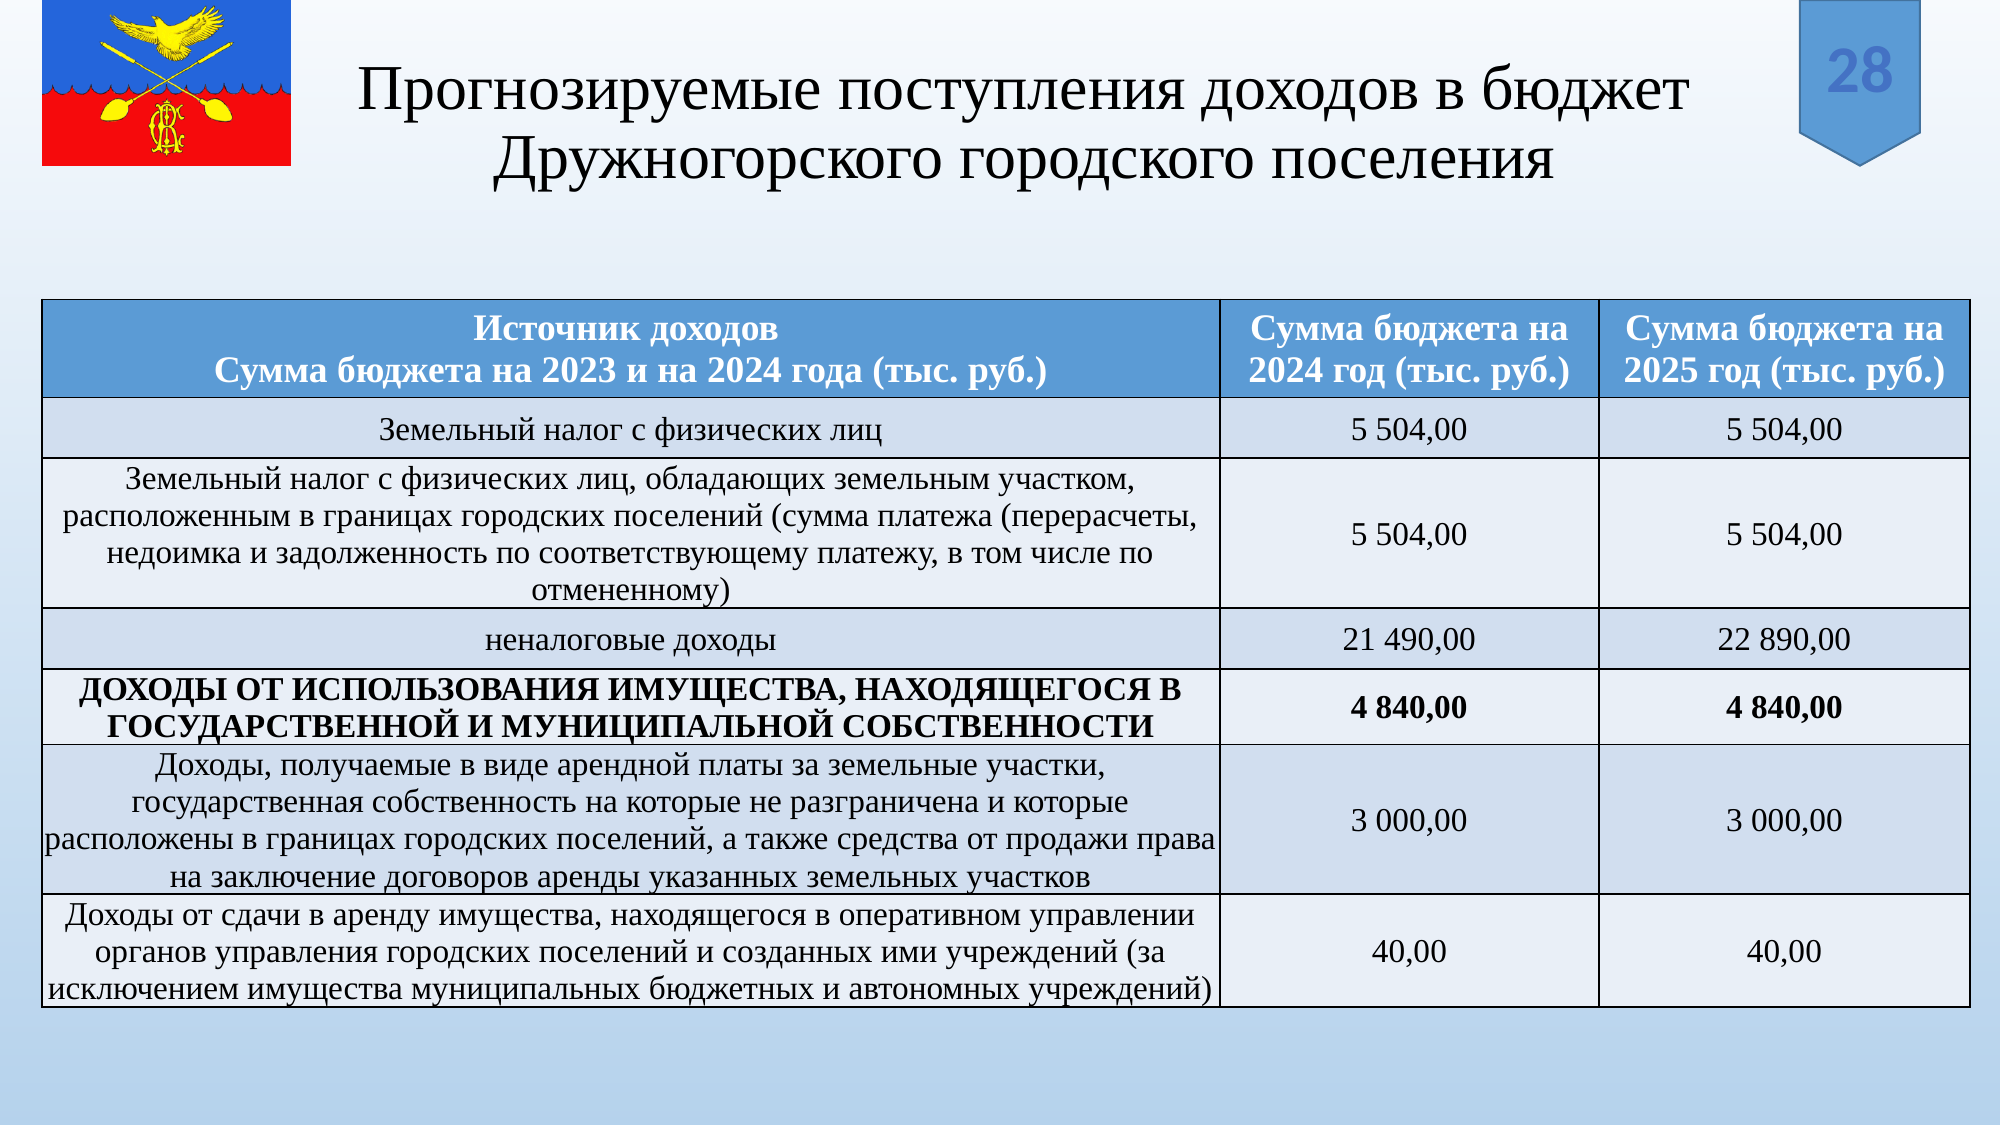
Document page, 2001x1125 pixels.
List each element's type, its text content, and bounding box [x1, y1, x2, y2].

table_cell 5 504,00 [1221, 459, 1598, 607]
table_cell 5 504,00 [1221, 398, 1598, 457]
table_cell Доходы от сдачи в аренду имущества, находящегося в оперативном управлении органов управления городских поселений и созданных ими учреждений (за исключением имущества муниципальных бюджетных и автономных учреждений) [43, 895, 1219, 1006]
table_cell 5 504,00 [1600, 398, 1969, 457]
table_cell 3 000,00 [1600, 745, 1969, 893]
table_cell 40,00 [1221, 895, 1598, 1006]
table_cell 22 890,00 [1600, 609, 1969, 668]
table_cell Земельный налог с физических лиц, обладающих земельным участком, расположенным в границах городских поселений (сумма платежа (перерасчеты, недоимка и задолженность по соответствующему платежу, в том числе по отмененному) [43, 459, 1219, 607]
table_cell Земельный налог с физических лиц [43, 398, 1219, 457]
title Прогнозируемые поступления доходов в бюджет Дружногорского городского поселения [315, 45, 1735, 200]
table_header Сумма бюджета на 2024 год (тыс. руб.) [1221, 300, 1598, 397]
table_cell 21 490,00 [1221, 609, 1598, 668]
table_cell ДОХОДЫ ОТ ИСПОЛЬЗОВАНИЯ ИМУЩЕСТВА, НАХОДЯЩЕГОСЯ В ГОСУДАРСТВЕННОЙ И МУНИЦИПАЛЬНОЙ СОБСТВЕННОСТИ [43, 670, 1219, 744]
text_box 28 [1798, 0, 1921, 167]
table_cell Доходы, получаемые в виде арендной платы за земельные участки, государственная собственность на которые не разграничена и которые расположены в границах городских поселений, а также средства от продажи права на заключение договоров аренды указанных земельных участков [43, 745, 1219, 893]
picture [42, 0, 291, 166]
table_cell 40,00 [1600, 895, 1969, 1006]
table_cell 4 840,00 [1600, 670, 1969, 744]
table_cell 5 504,00 [1600, 459, 1969, 607]
table_header Сумма бюджета на 2025 год (тыс. руб.) [1600, 300, 1969, 397]
table_cell 3 000,00 [1221, 745, 1598, 893]
table_cell неналоговые доходы [43, 609, 1219, 668]
table_cell 4 840,00 [1221, 670, 1598, 744]
table_header Источник доходов Сумма бюджета на 2023 и на 2024 года (тыс. руб.) [43, 300, 1219, 397]
